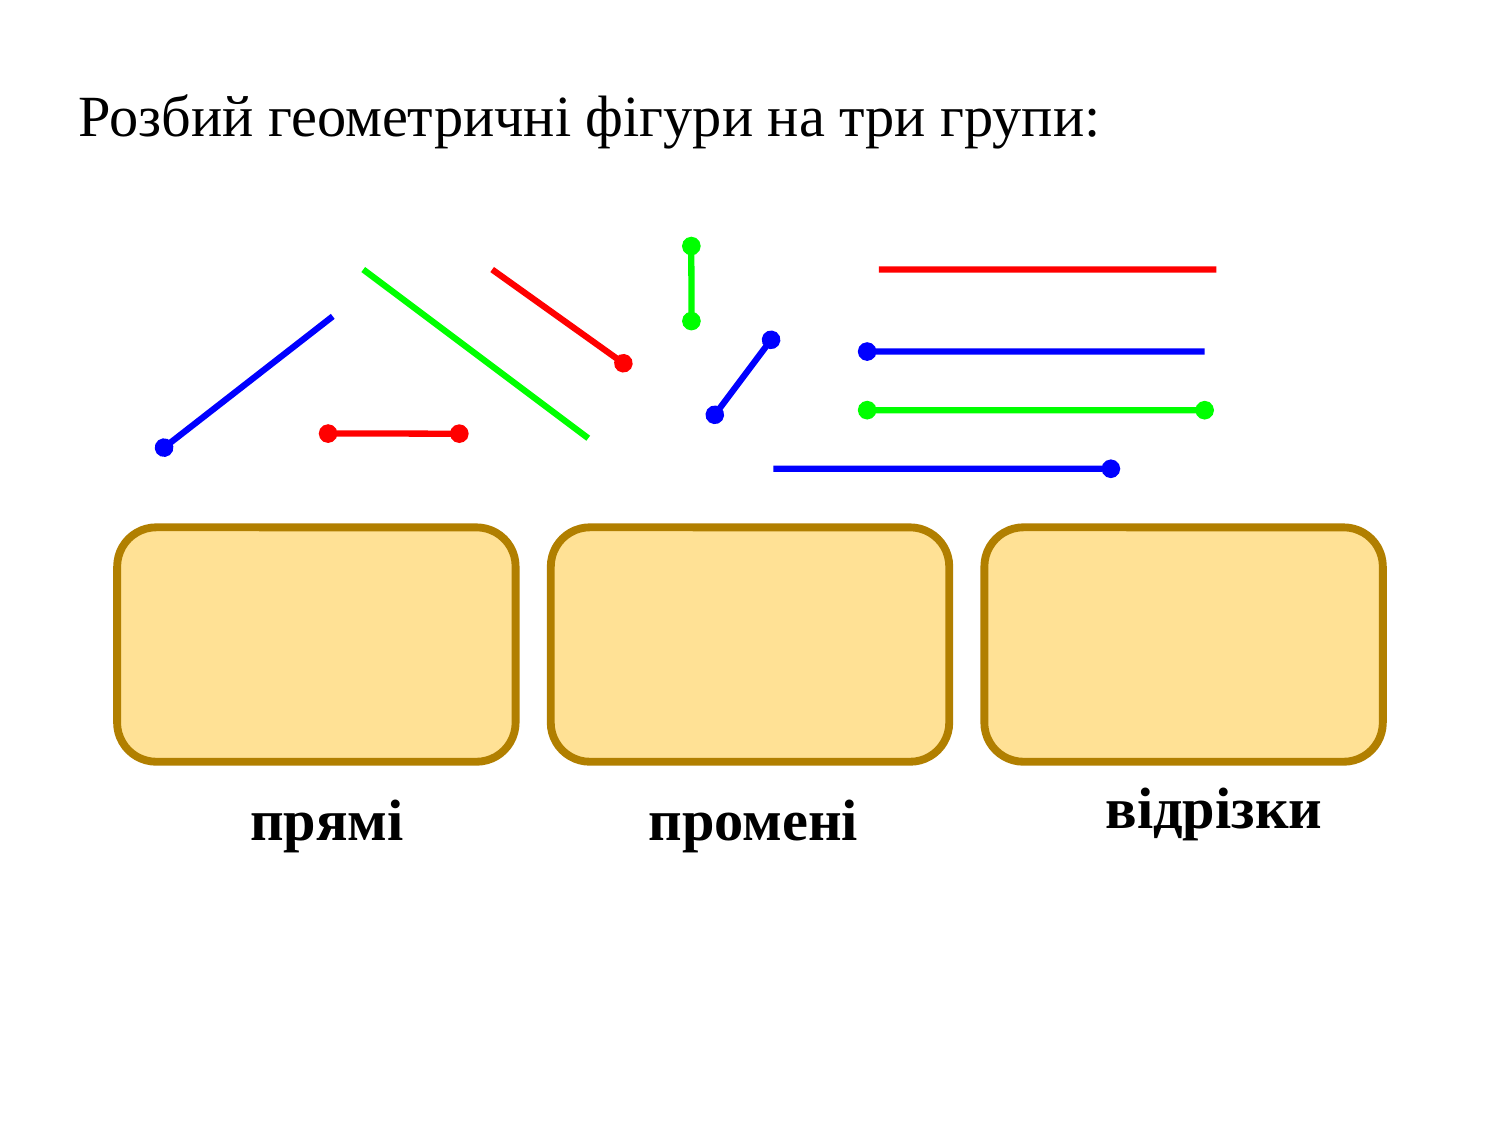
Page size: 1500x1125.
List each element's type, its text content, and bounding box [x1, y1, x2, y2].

text_box [113, 523, 520, 766]
text_box [685, 239, 698, 328]
text_box [773, 462, 1118, 475]
text_box [980, 523, 1387, 766]
text_box промені [634, 774, 874, 860]
text_box відрізки [1091, 763, 1338, 848]
text_box [860, 345, 1205, 358]
text_box [860, 403, 1211, 417]
text_box [708, 333, 778, 421]
text_box [546, 523, 954, 766]
text_box Розбий геометричні фігури на три групи: [63, 70, 1117, 156]
text_box [157, 316, 333, 454]
text_box прямі [235, 774, 419, 860]
text_box [492, 269, 630, 370]
text_box [321, 427, 466, 440]
